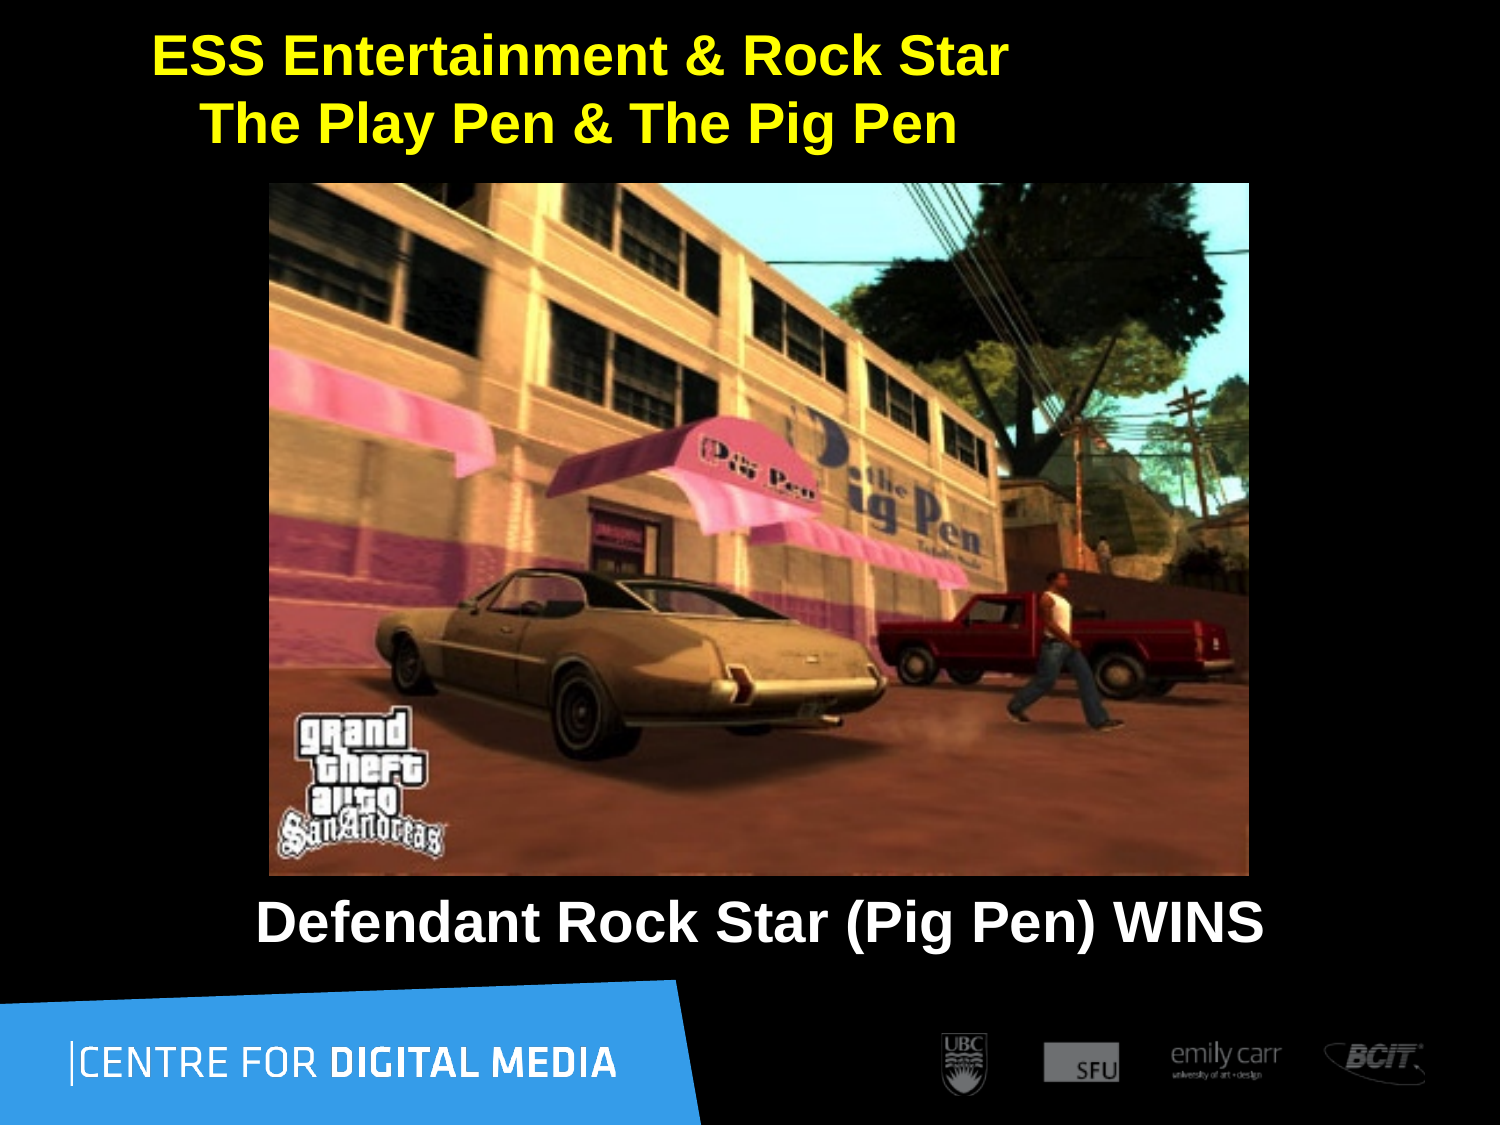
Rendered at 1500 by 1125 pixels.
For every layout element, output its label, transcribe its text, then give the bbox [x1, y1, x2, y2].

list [268, 182, 1251, 876]
text_box Defendant Rock Star (Pig Pen) WINS [241, 877, 1282, 962]
title ESS Entertainment & Rock Star The Play Pen & The Pig Pen [75, 3, 1425, 170]
